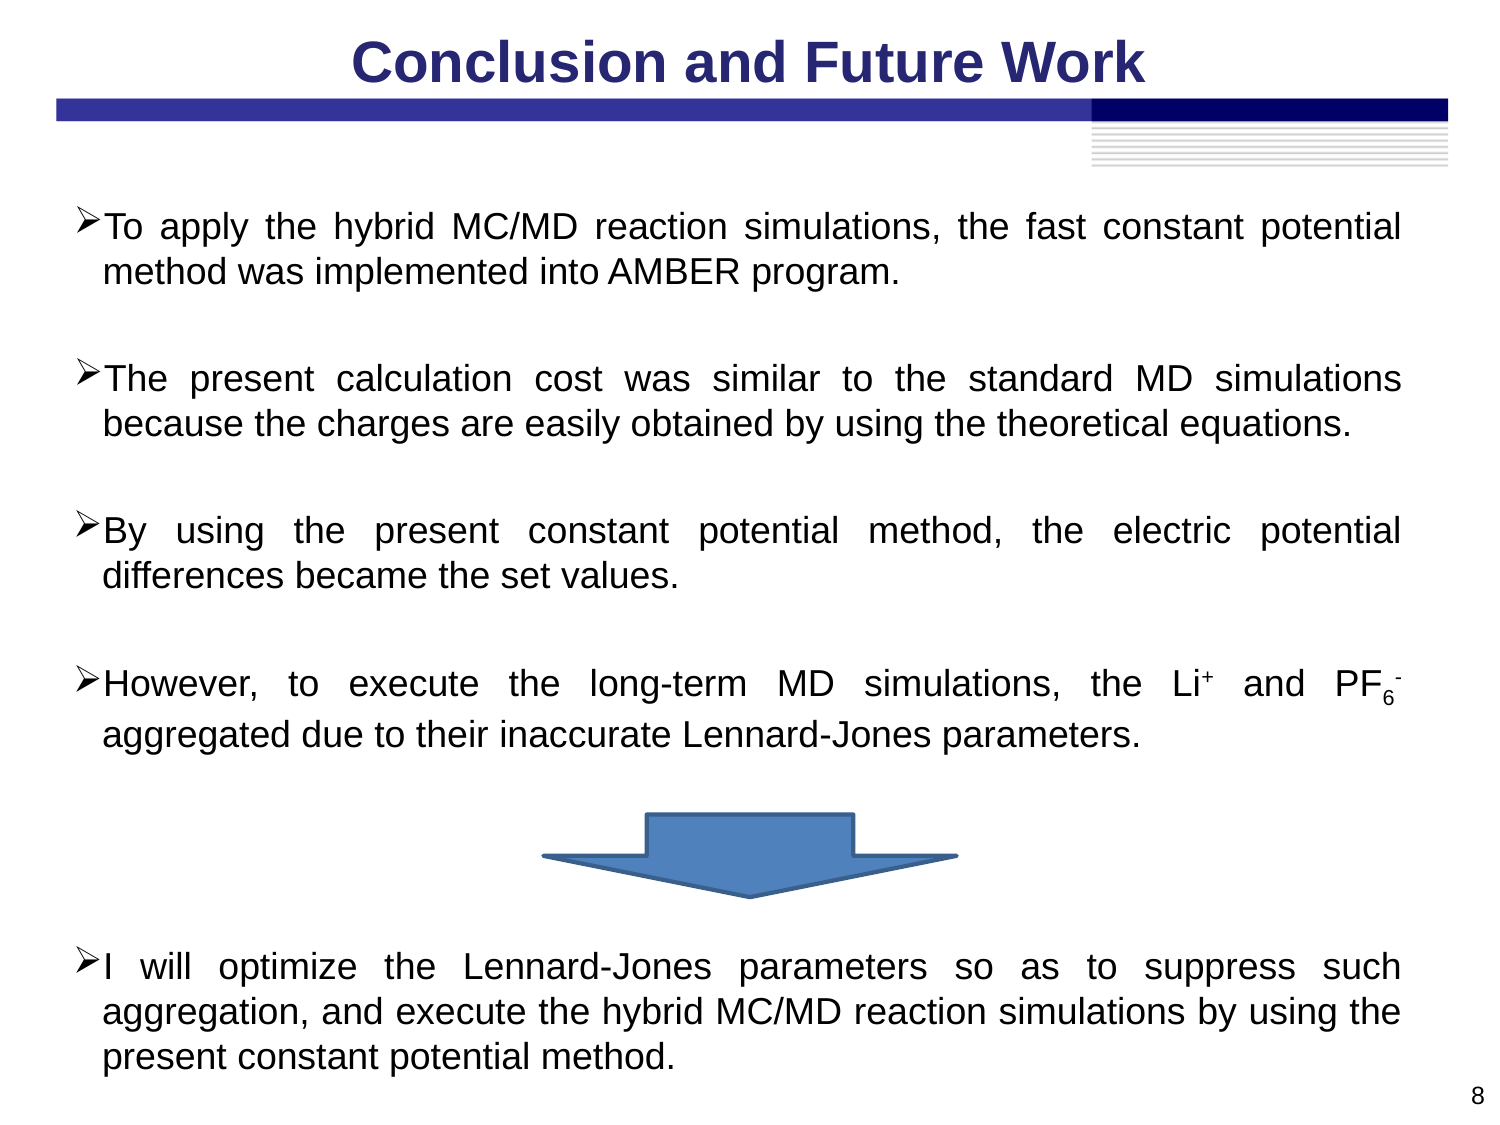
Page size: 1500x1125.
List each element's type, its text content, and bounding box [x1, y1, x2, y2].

text_box [541, 812, 959, 900]
text_box The present calculation cost was similar to the standard MD simulations because the charges are easily obtained by using the theoretical equations. [59, 346, 1418, 452]
title Conclusion and Future Work [24, 19, 1473, 98]
text_box By using the present constant potential method, the electric potential differences became the set values. [58, 498, 1417, 604]
text_box To apply the hybrid MC/MD reaction simulations, the fast constant potential method was implemented into AMBER program. [59, 195, 1418, 300]
text_box I will optimize the Lennard-Jones parameters so as to suppress such aggregation, and execute the hybrid MC/MD reaction simulations by using the present constant potential method. [58, 934, 1417, 1085]
picture [35, 85, 1465, 187]
slide_number 8 [1149, 1064, 1500, 1125]
text_box However, to execute the long-term MD simulations, the Li+ and PF6- aggregated due to their inaccurate Lennard-Jones parameters. [58, 651, 1417, 762]
